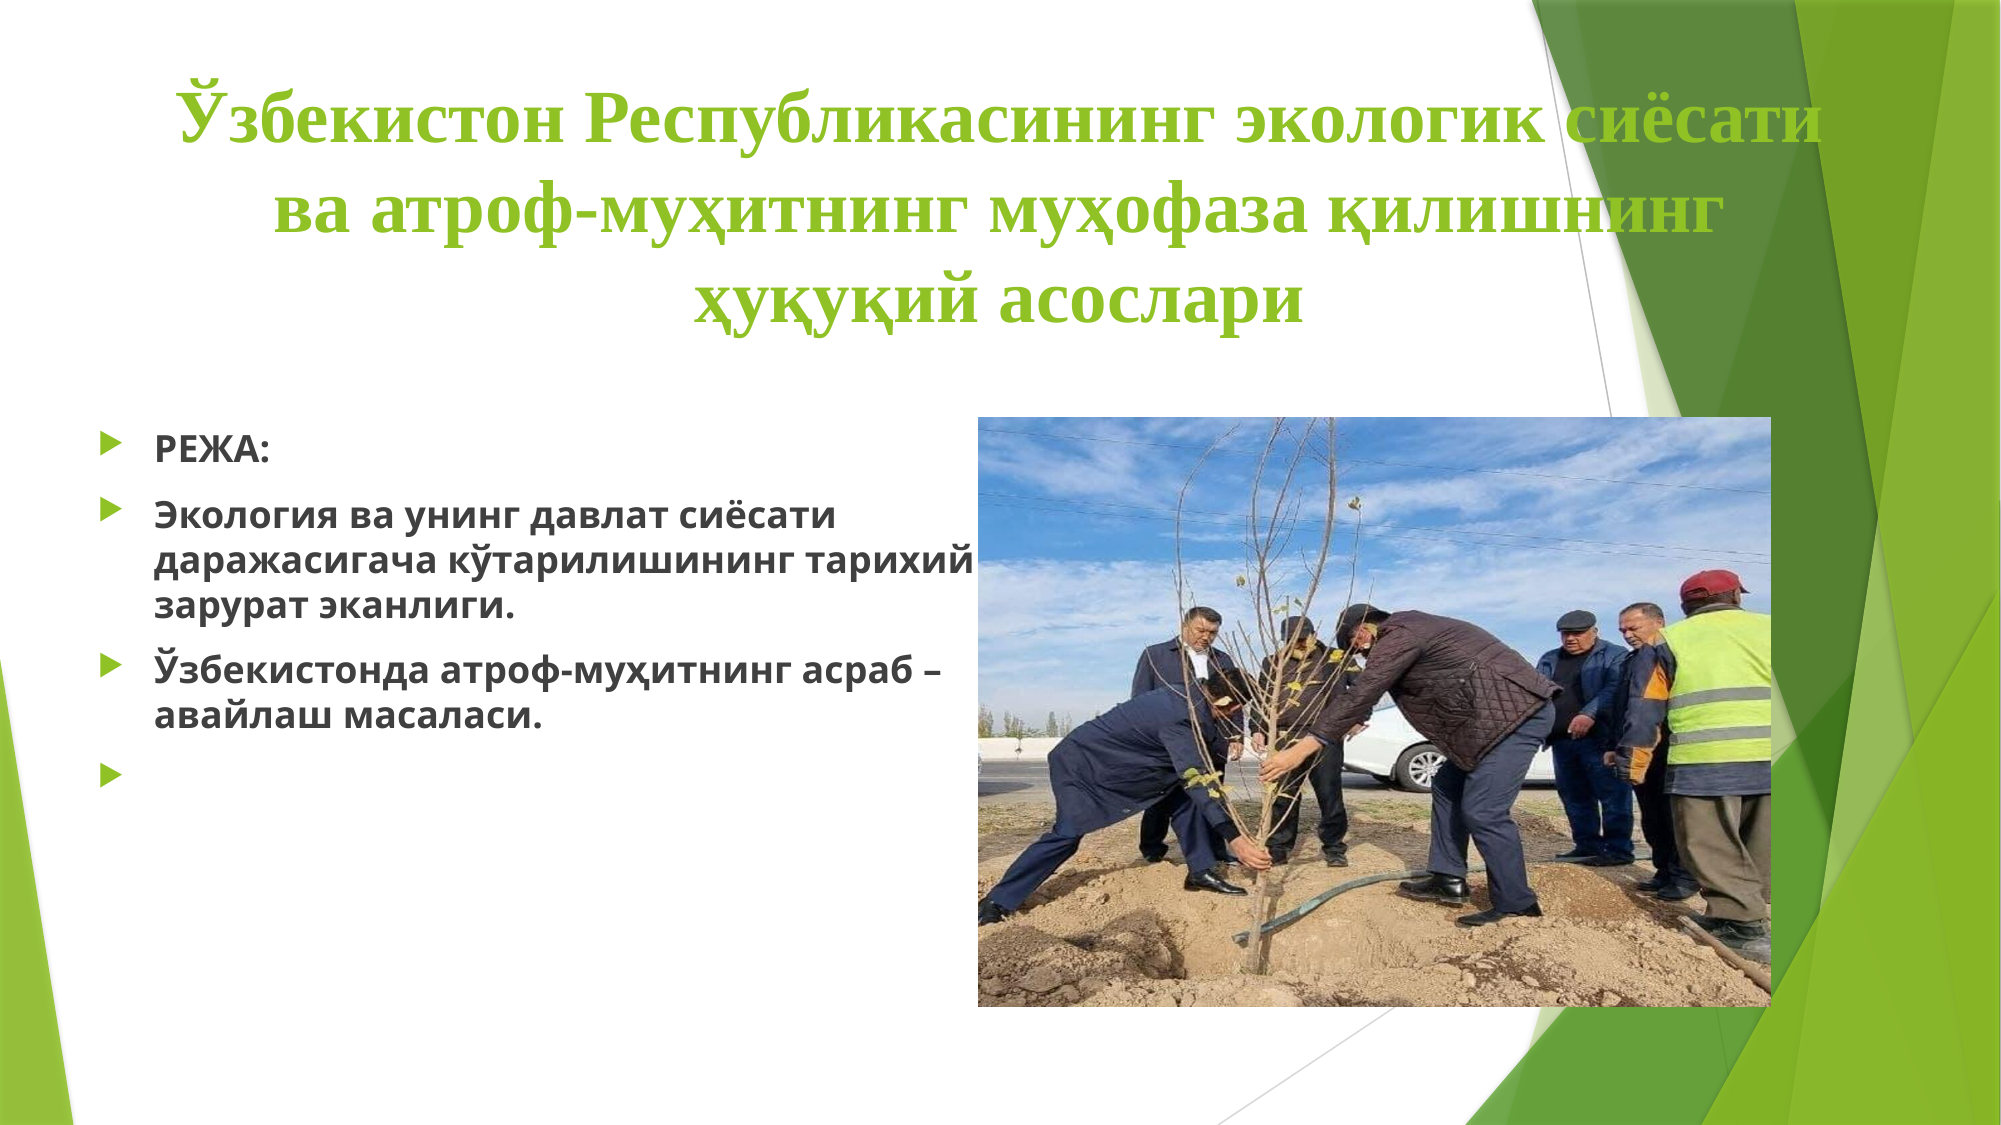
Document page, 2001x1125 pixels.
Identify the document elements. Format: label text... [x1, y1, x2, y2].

picture [978, 416, 1772, 1007]
list РЕЖА: Экология ва унинг давлат сиёсати даражасигача кўтарилишининг тарихий зарурат эканлиги. Ўзбекистонда атроф-муҳитнинг асраб –авайлаш масаласи. [82, 417, 977, 997]
title Ўзбекистон Республикасининг экологик сиёсати ва атроф-муҳитнинг муҳофаза қилишнинг ҳуқуқий асослари [137, 59, 1863, 509]
